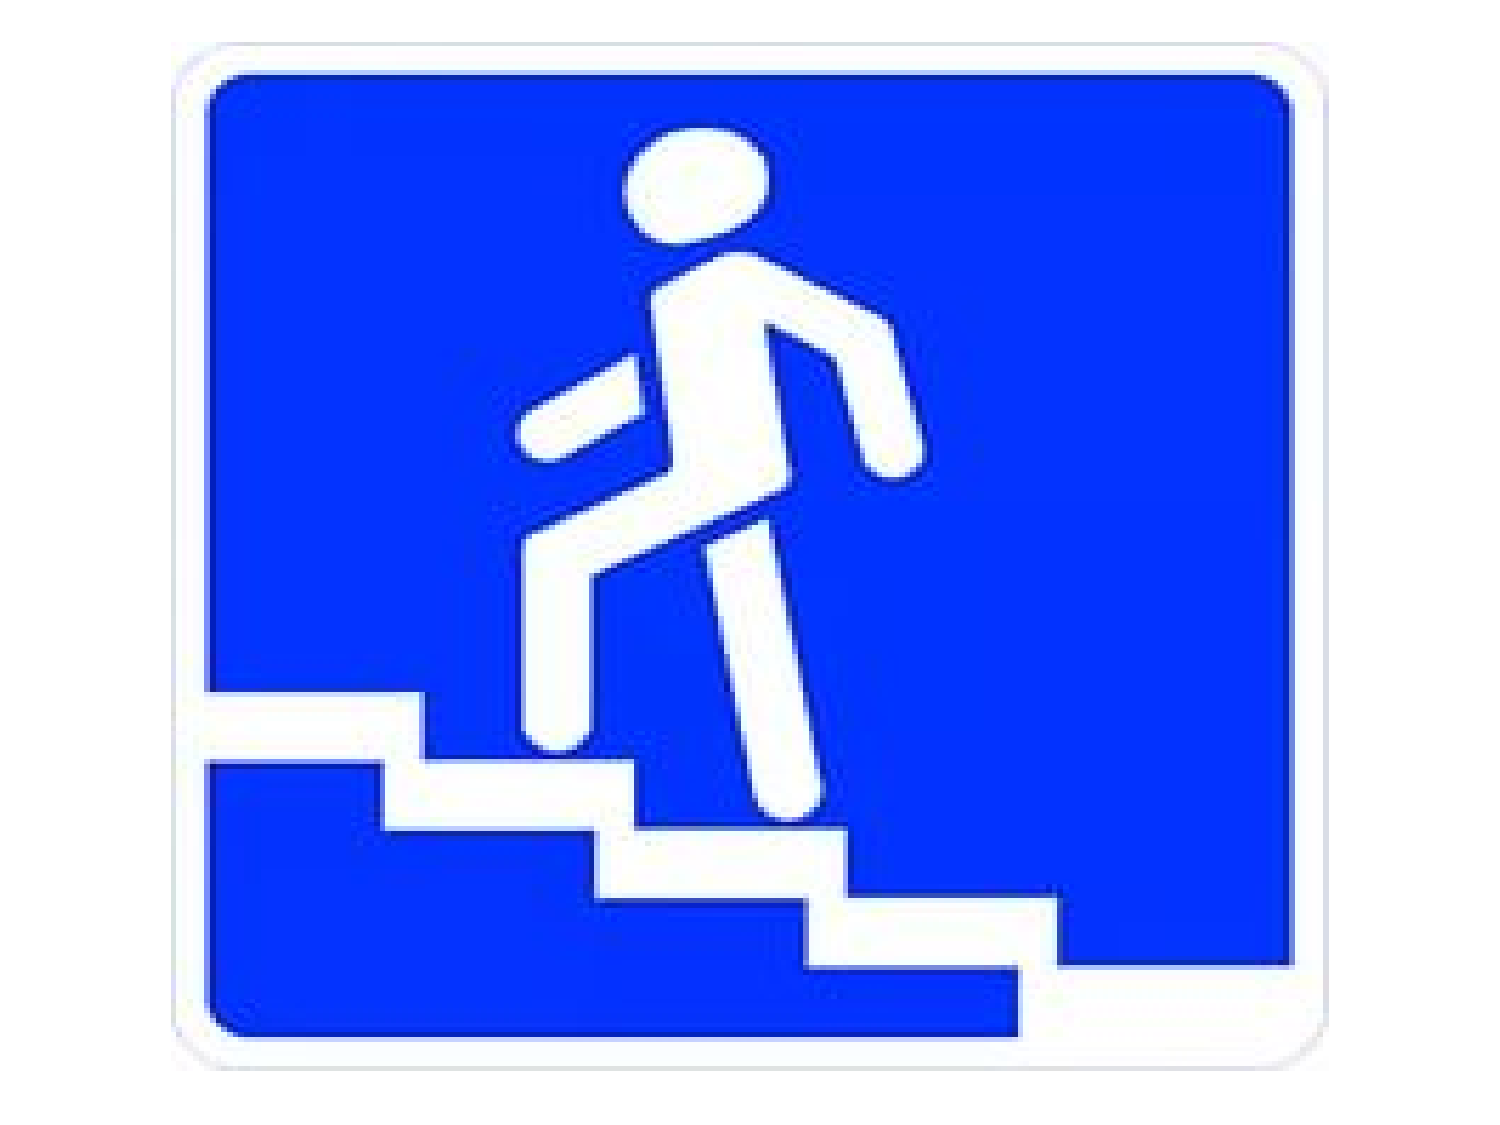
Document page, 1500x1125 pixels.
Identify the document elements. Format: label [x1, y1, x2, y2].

list [170, 42, 1329, 1071]
